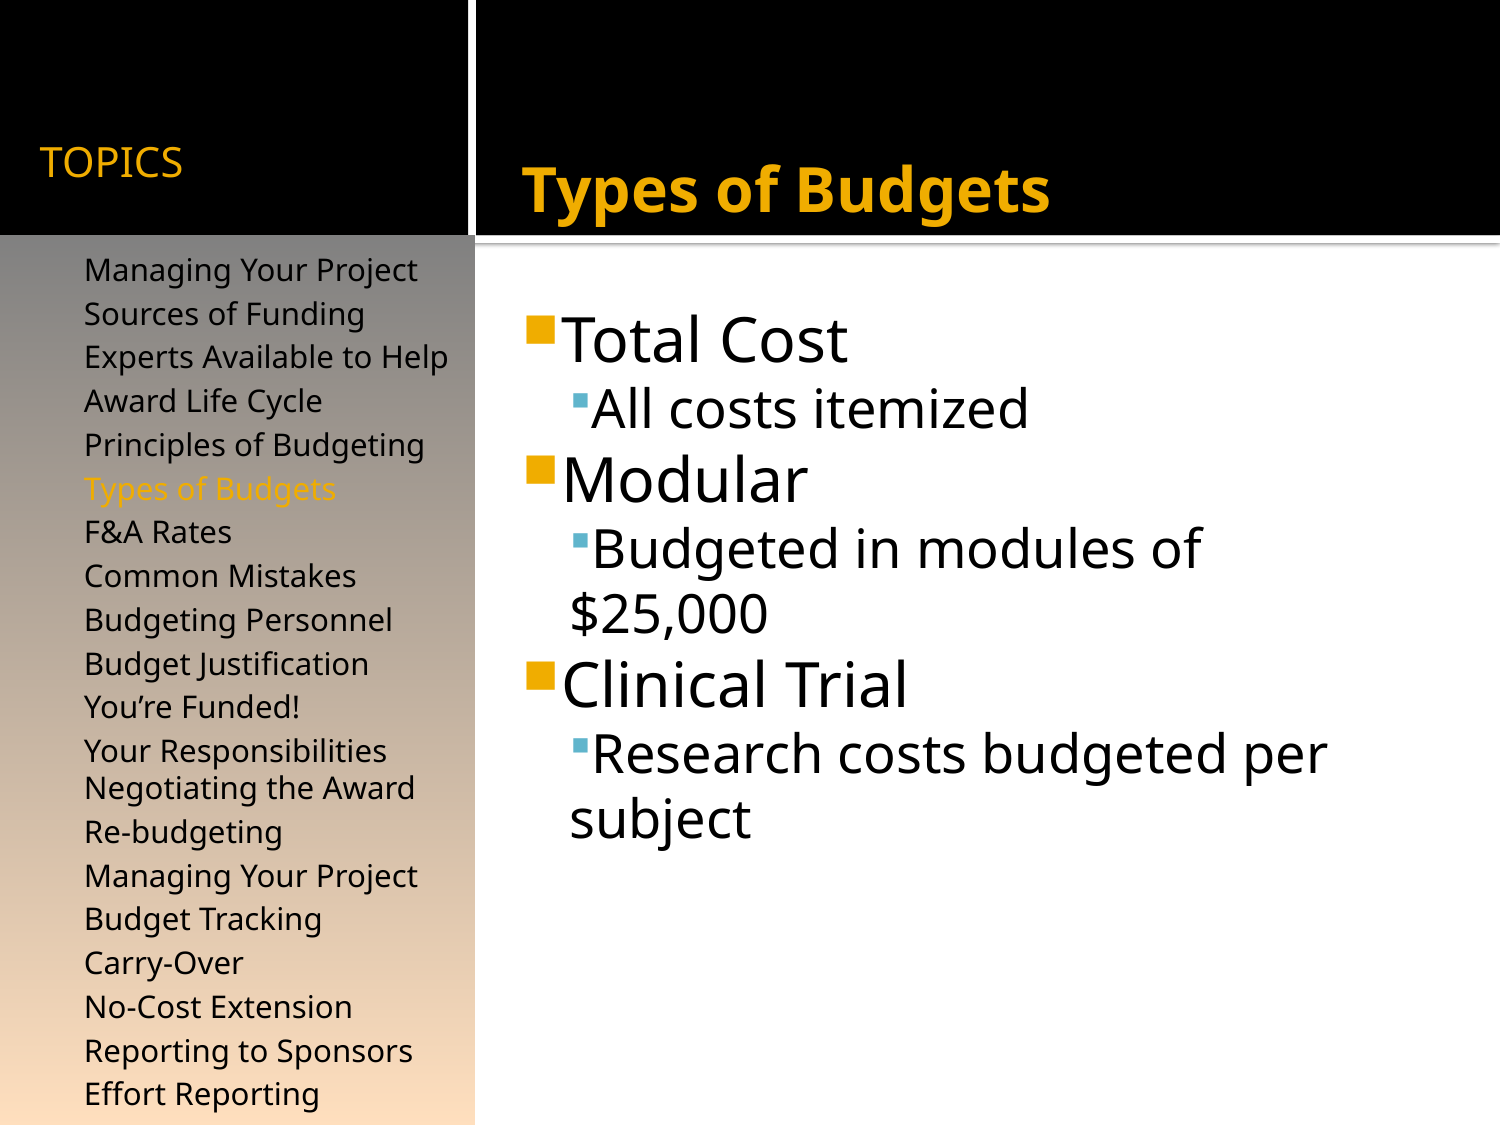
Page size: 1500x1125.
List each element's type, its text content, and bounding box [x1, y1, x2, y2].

list Types of Budgets Total Cost All costs itemized Modular Budgeted in modules of $25,000 Clinical Trial Research costs budgeted per subject [512, 44, 1426, 1006]
list Managing Your Project Sources of Funding Experts Available to Help Award Life Cycle Principles of Budgeting Types of Budgets F&A Rates Common Mistakes Budgeting Personnel Budget Justification You’re Funded! Your Responsibilities Negotiating the Award Re-budgeting Managing Your Project Budget Tracking Carry-Over No-Cost Extension Reporting to Sponsors Effort Reporting [0, 235, 476, 1125]
title TOPICS [27, 24, 442, 186]
